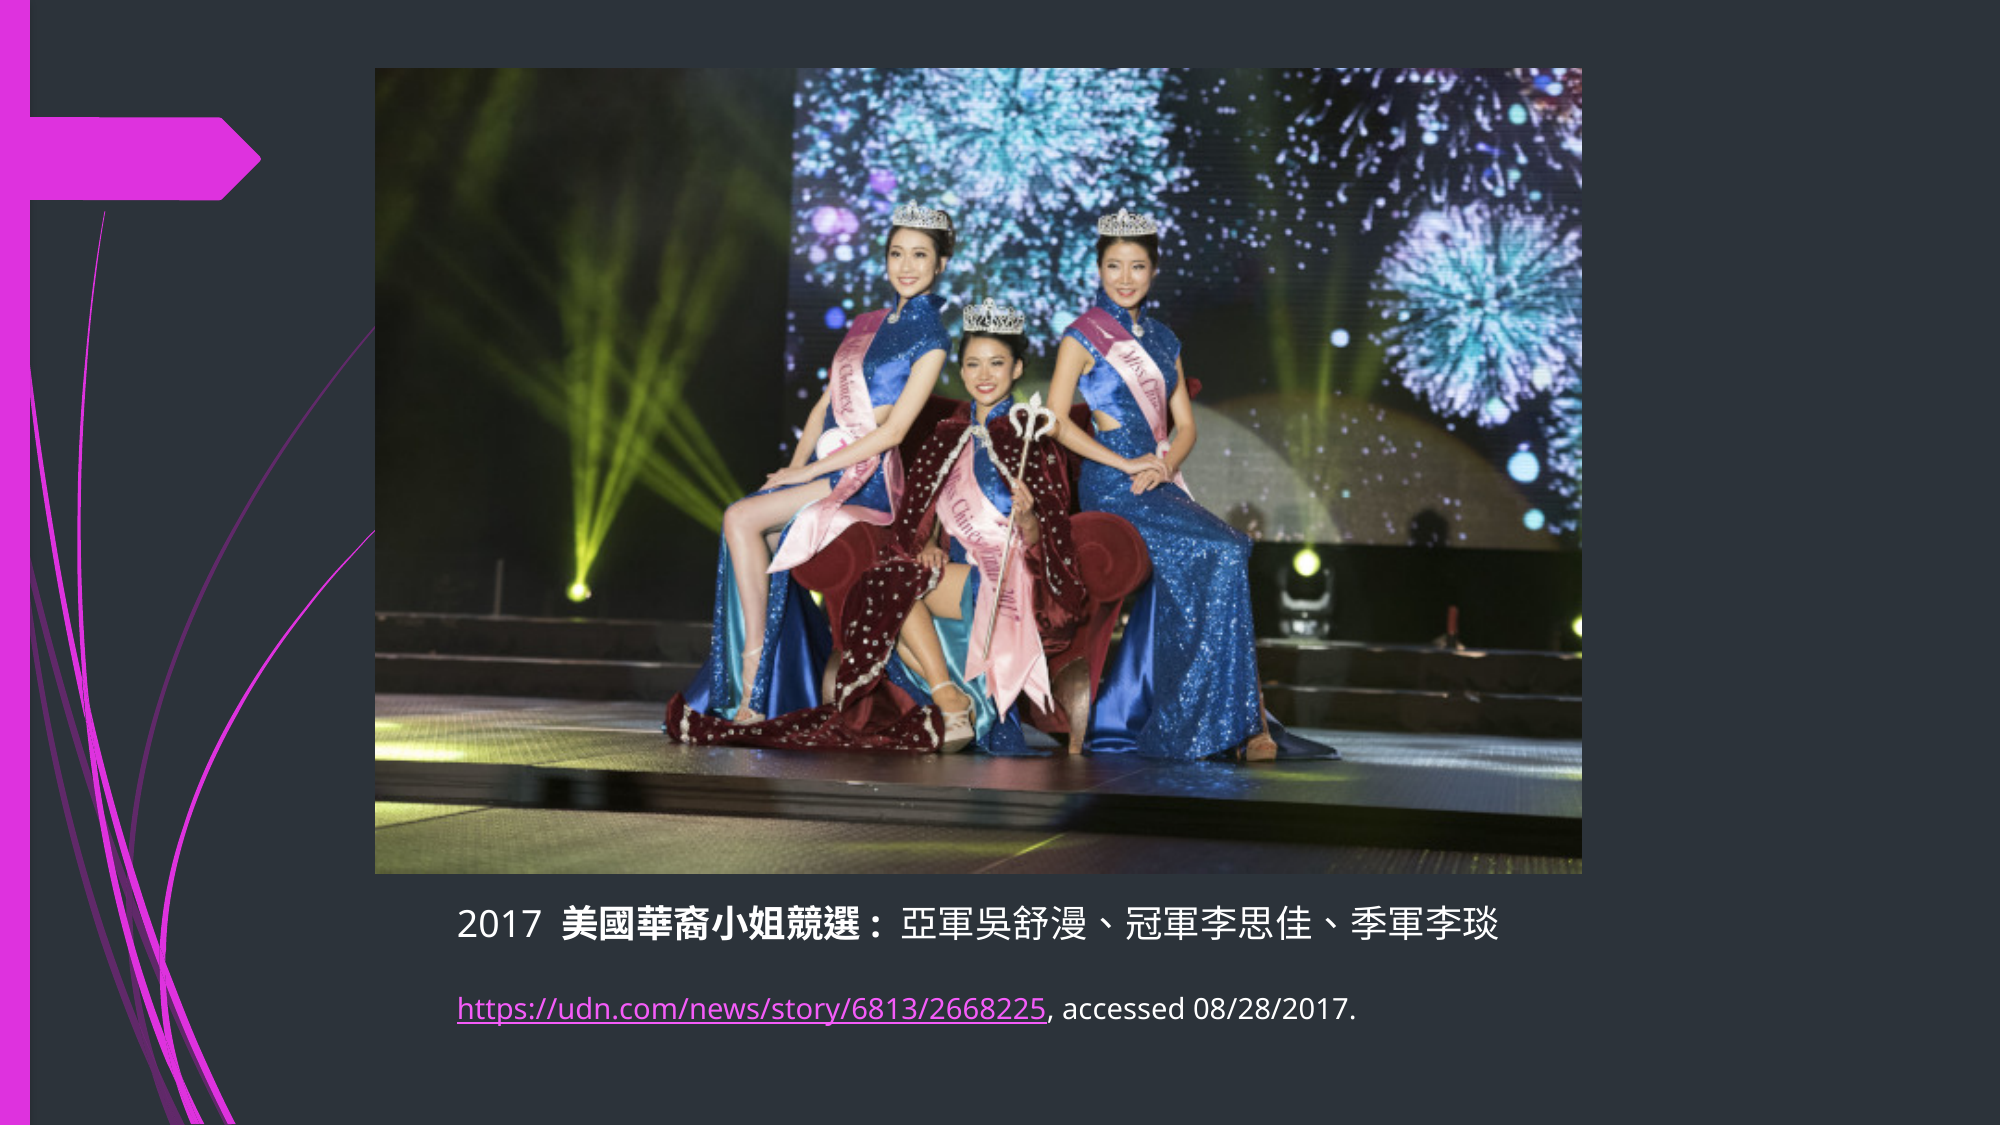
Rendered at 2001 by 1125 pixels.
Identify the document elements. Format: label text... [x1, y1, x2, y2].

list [374, 68, 1582, 874]
text_box 2017 美國華裔小姐競選: 亞軍吳舒漫、冠軍李思佳、季軍李琰 https://udn.com/news/story/6813/2668225, accessed 08/28/2017. [442, 892, 1515, 1125]
